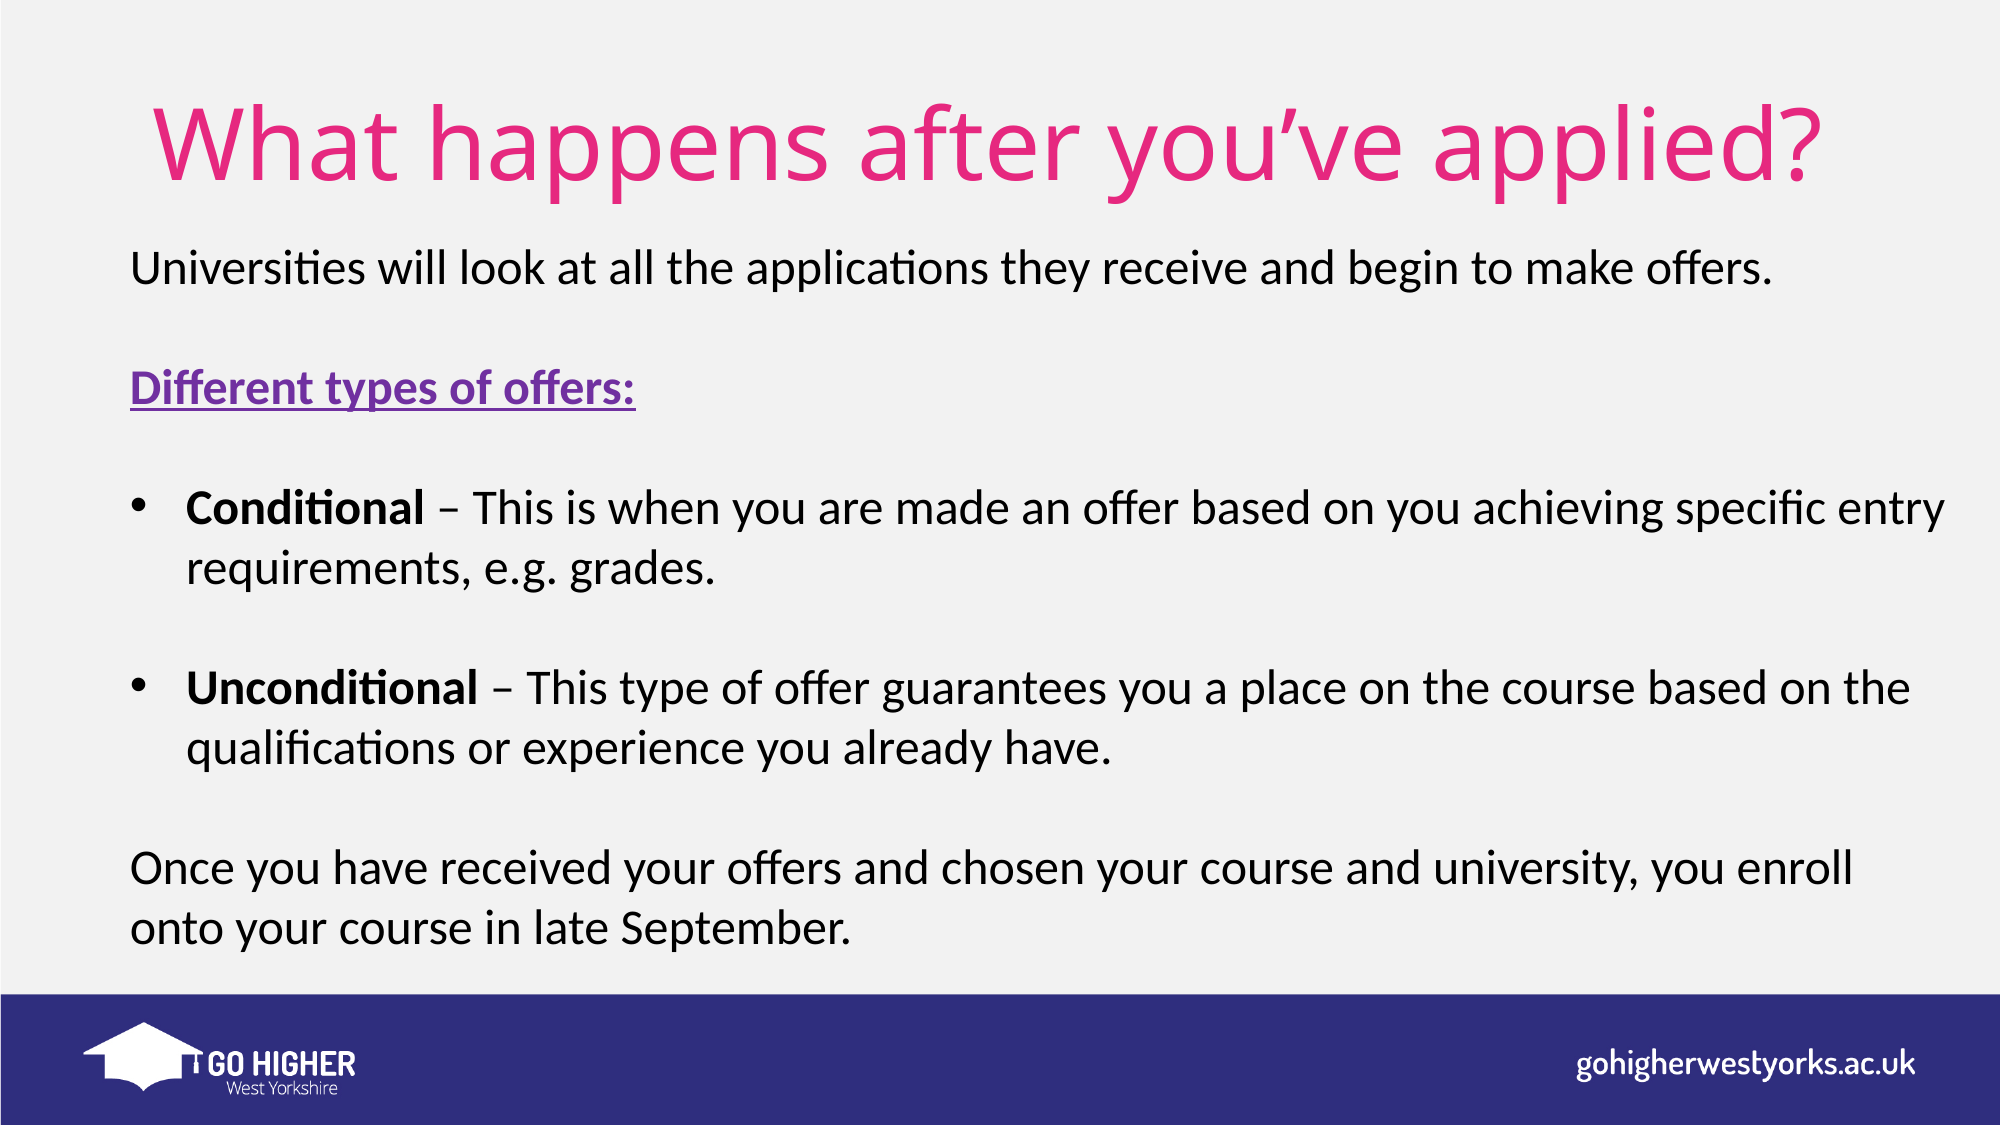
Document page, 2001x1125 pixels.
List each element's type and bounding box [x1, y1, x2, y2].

list [0, 0, 2000, 1125]
